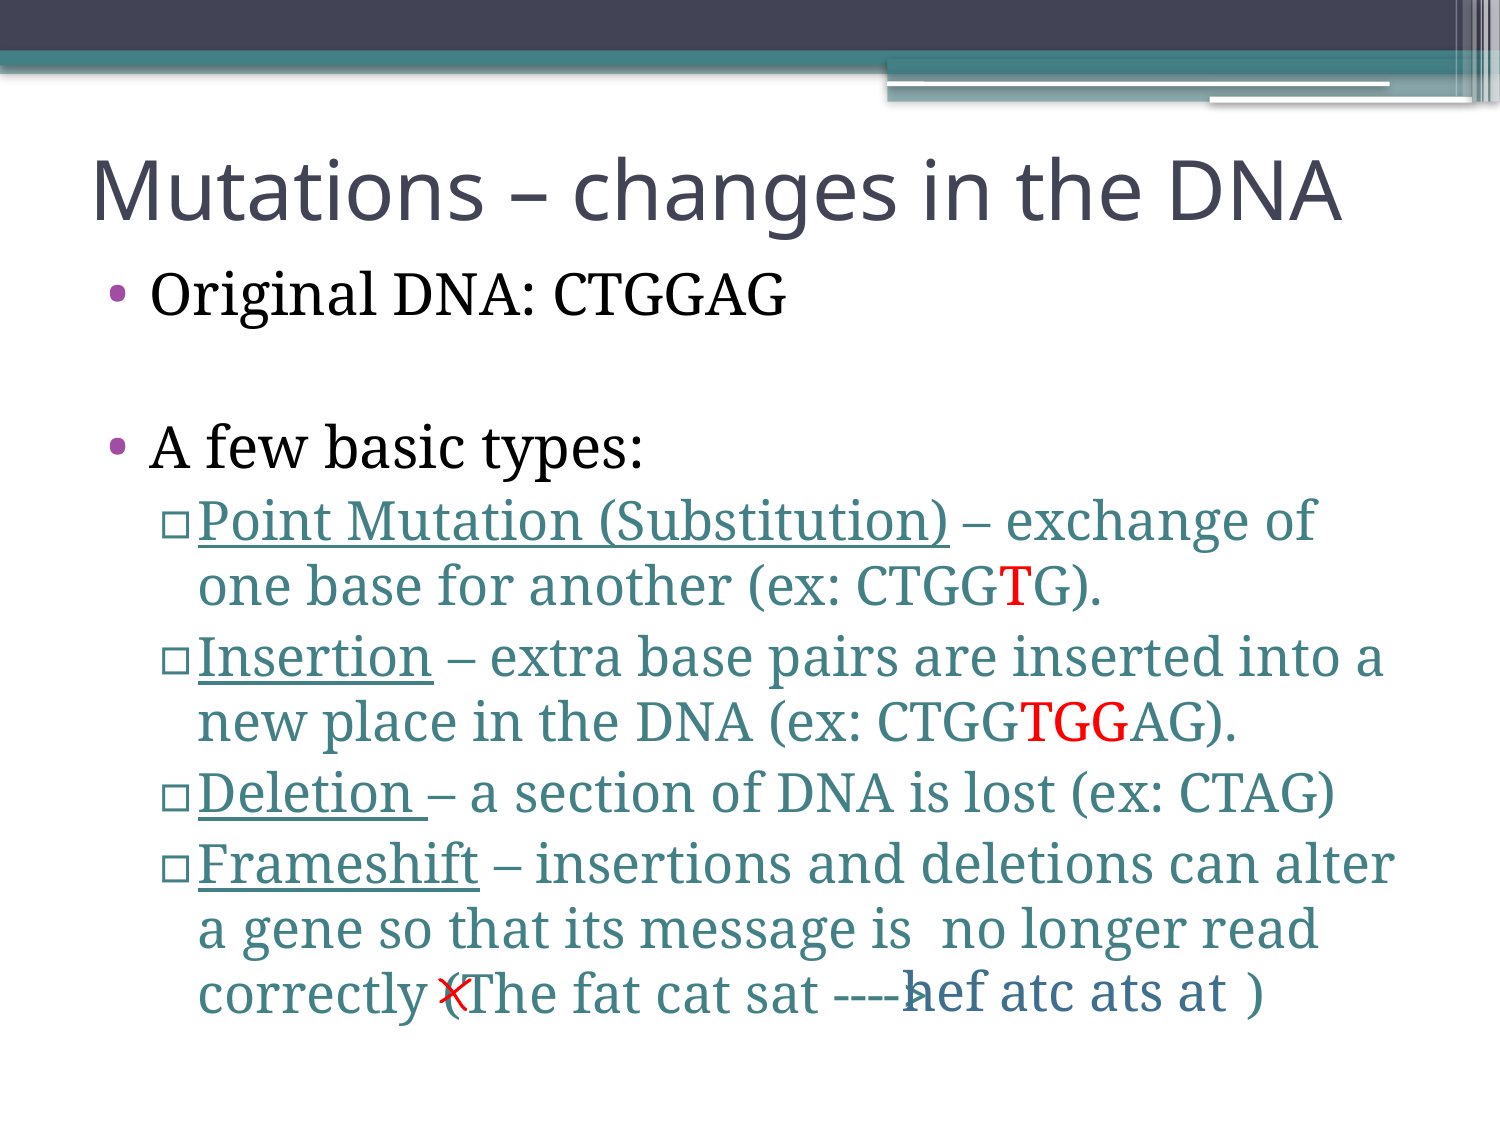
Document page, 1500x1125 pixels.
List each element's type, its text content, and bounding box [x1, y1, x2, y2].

title Mutations – changes in the DNA [75, 99, 1425, 249]
text_box hef atc ats at [887, 949, 1250, 1030]
list Original DNA: CTGGAG A few basic types: Point Mutation (Substitution) – exchange of one base for another (ex: CTGGTG). Insertion – extra base pairs are inserted into a new place in the DNA (ex: CTGGTGGAG). Deletion – a section of DNA is lost (ex: CTAG) Frameshift – insertions and deletions can alter a gene so that its message is no longer read correctly (The fat cat sat ----> ) [75, 249, 1425, 1079]
